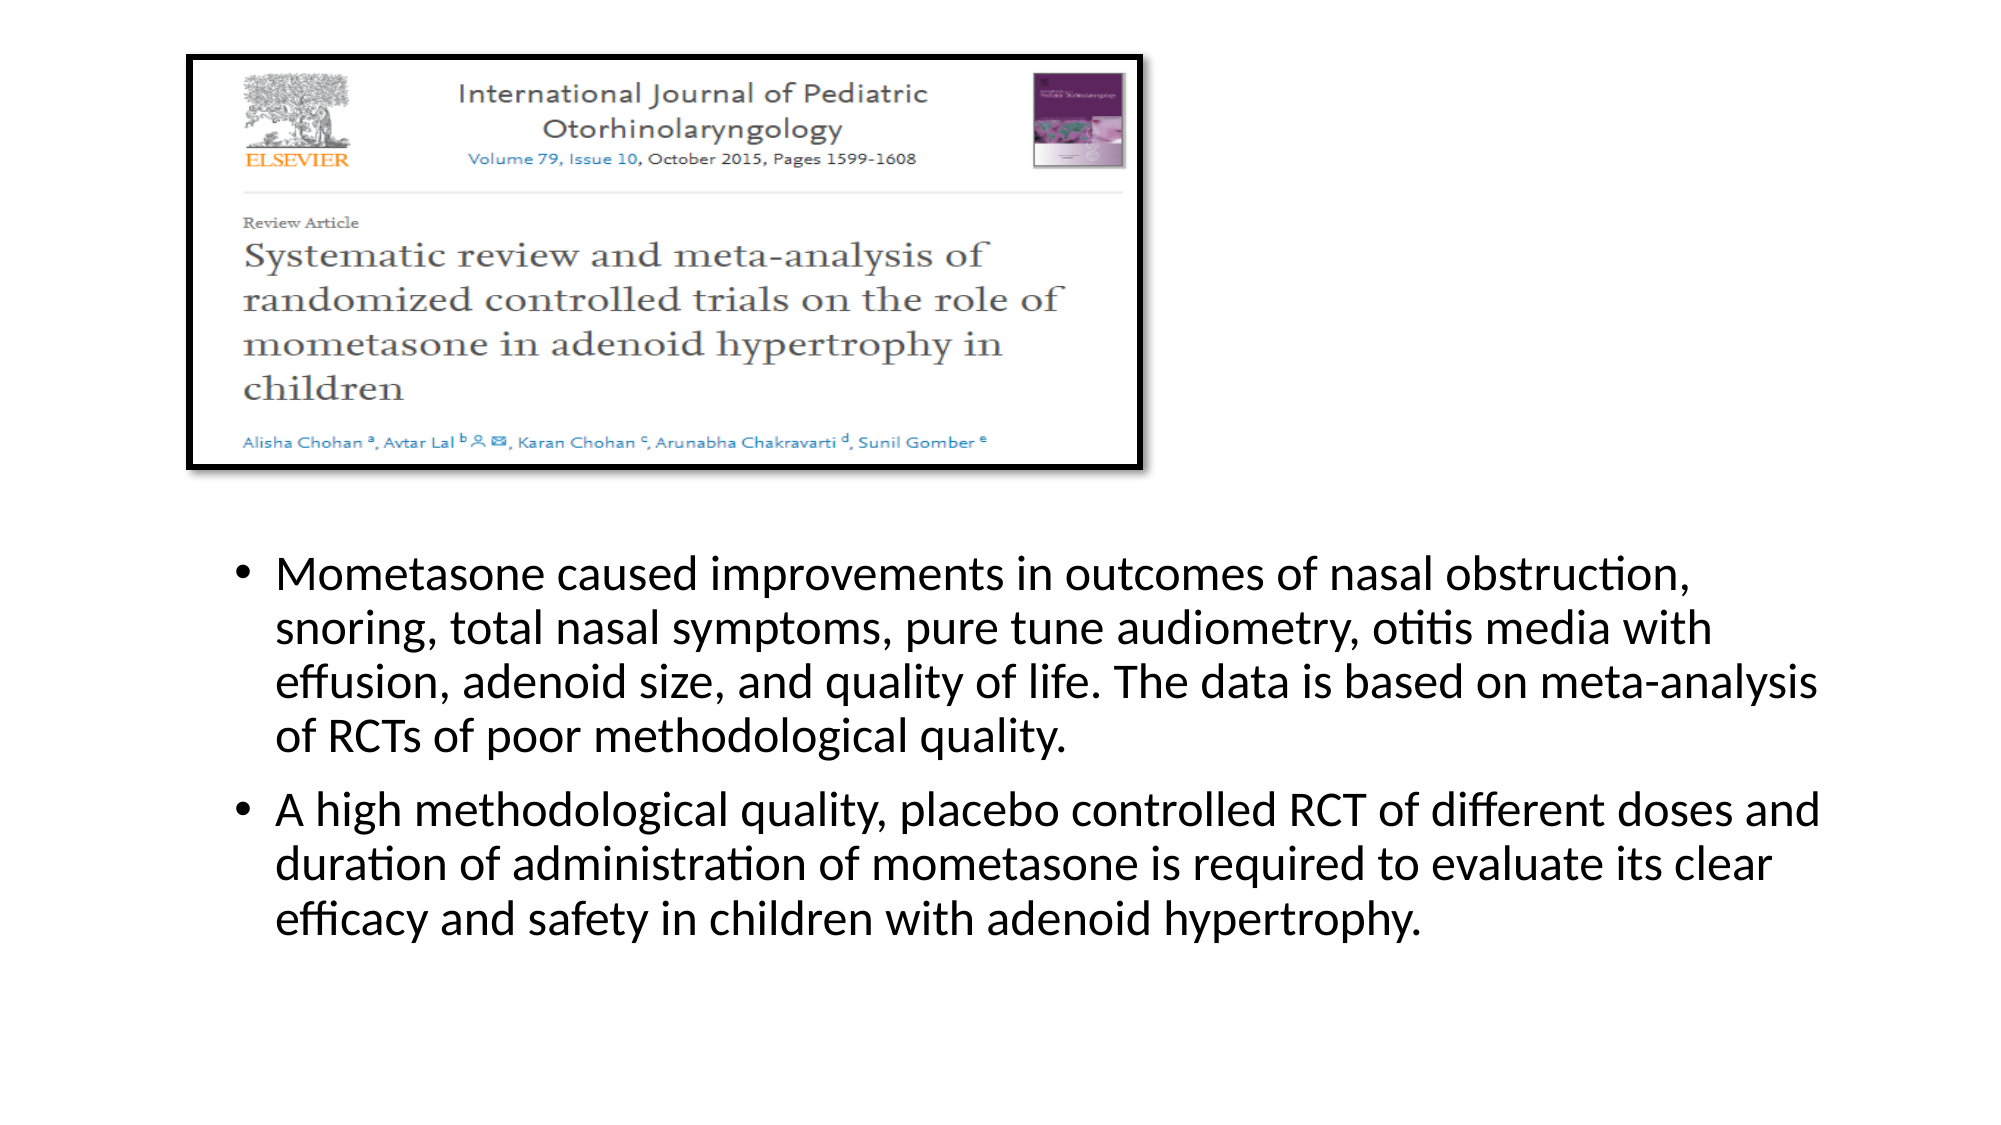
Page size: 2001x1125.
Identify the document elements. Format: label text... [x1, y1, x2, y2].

picture [192, 59, 1138, 464]
list Mometasone caused improvements in outcomes of nasal obstruction, snoring, total nasal symptoms, pure tune audiometry, otitis media with effusion, adenoid size, and quality of life. The data is based on meta-analysis of RCTs of poor methodological quality. A high methodological quality, placebo controlled RCT of different doses and duration of administration of mometasone is required to evaluate its clear efficacy and safety in children with adenoid hypertrophy. [219, 539, 1863, 1014]
